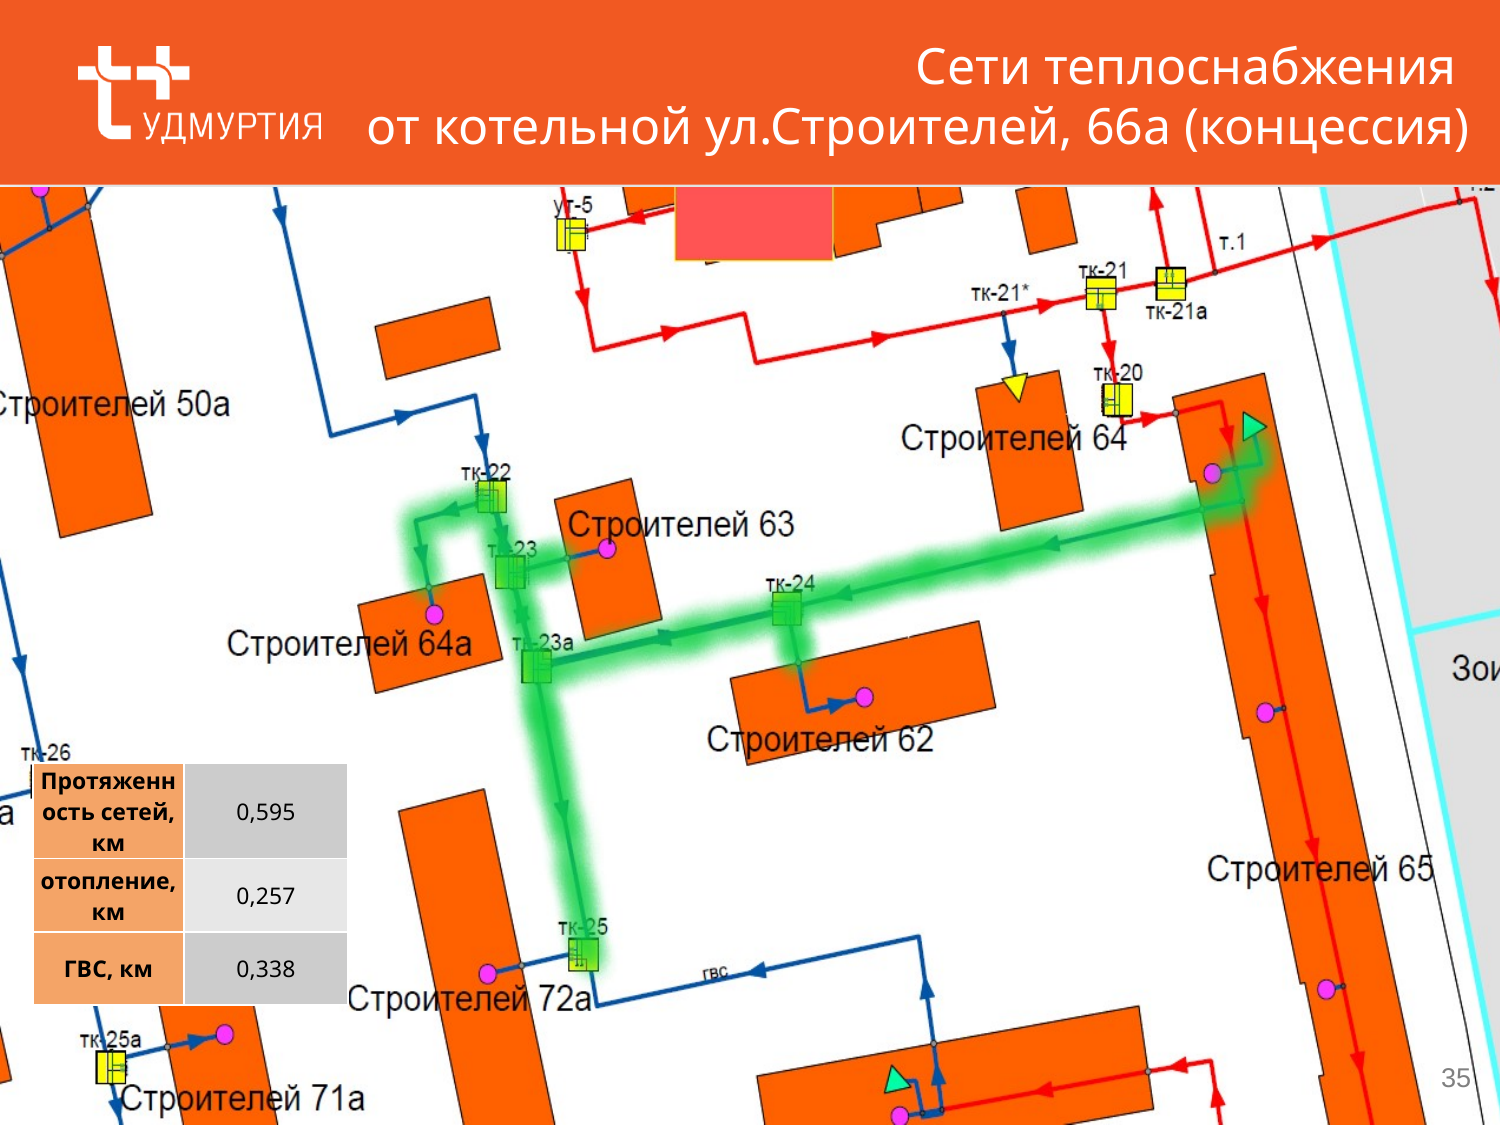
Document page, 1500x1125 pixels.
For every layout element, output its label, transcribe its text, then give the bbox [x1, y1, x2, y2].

title Сети теплоснабжения от котельной ул.Строителей, 66а (концессия) [347, 33, 1471, 155]
picture [78, 46, 321, 144]
picture [0, 187, 1500, 1125]
